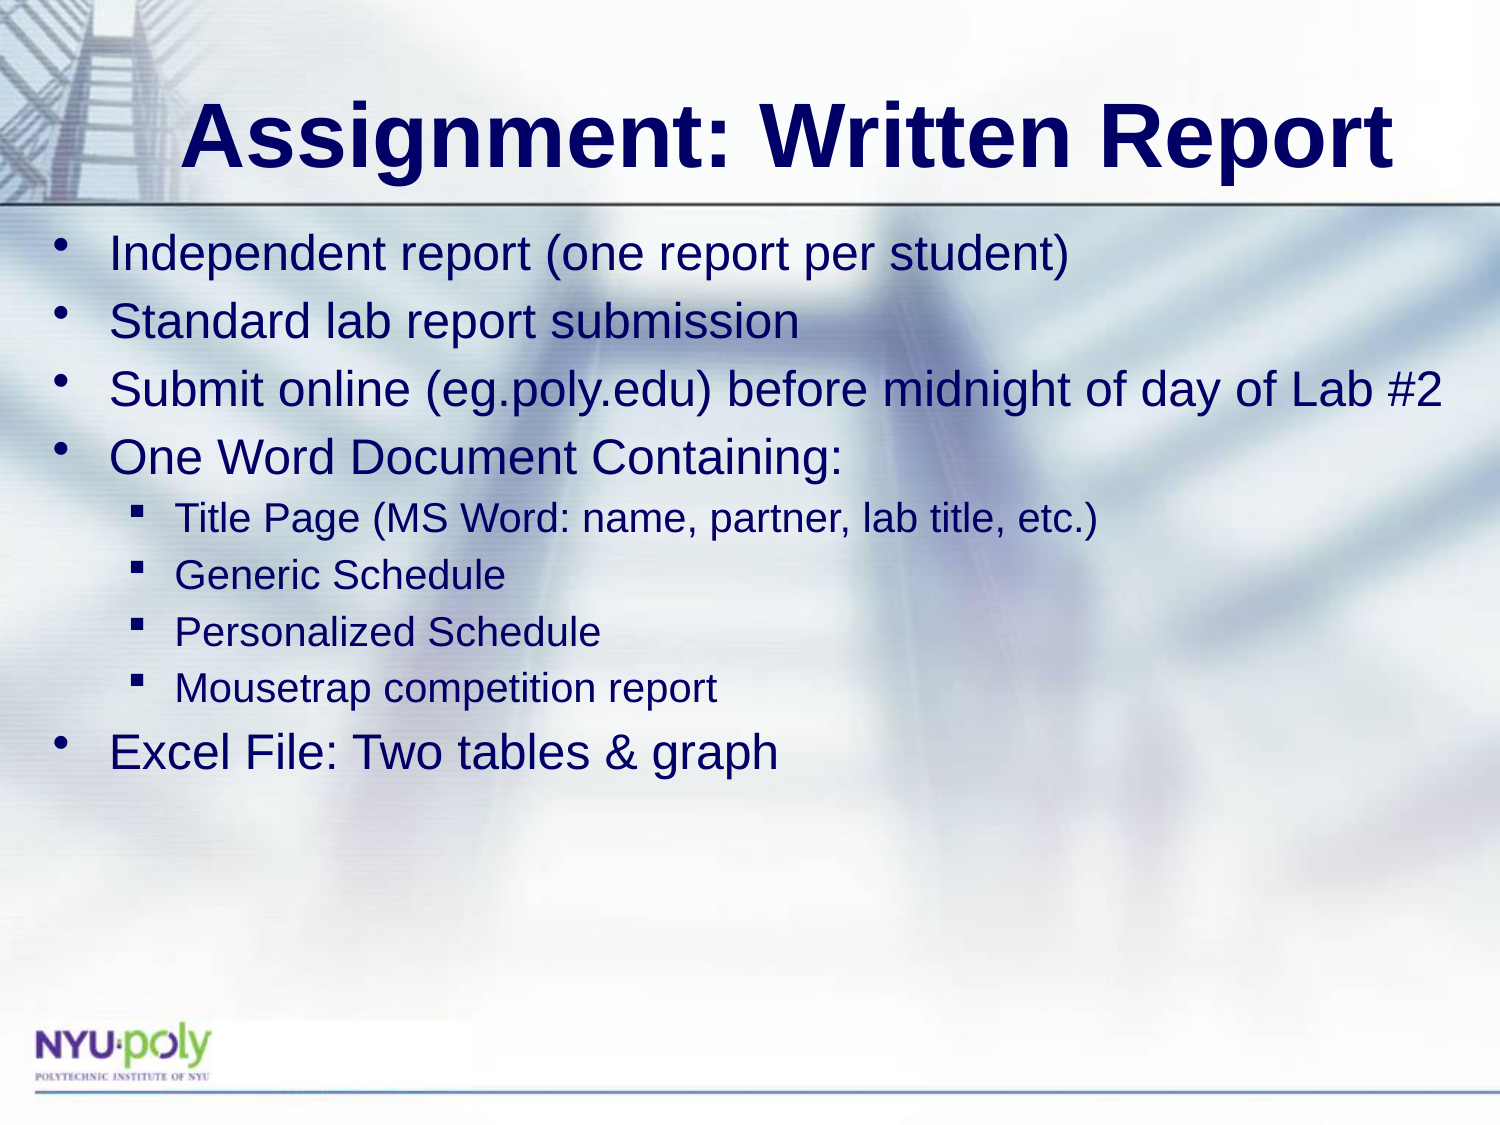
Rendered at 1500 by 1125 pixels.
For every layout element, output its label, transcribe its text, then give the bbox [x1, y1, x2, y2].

title Assignment: Written Report [149, 37, 1426, 224]
list Independent report (one report per student) Standard lab report submission Submit online (eg.poly.edu) before midnight of day of Lab #2 One Word Document Containing: Title Page (MS Word: name, partner, lab title, etc.) Generic Schedule Personalized Schedule Mousetrap competition report Excel File: Two tables & graph [37, 224, 1463, 1038]
picture [0, 0, 1500, 1125]
